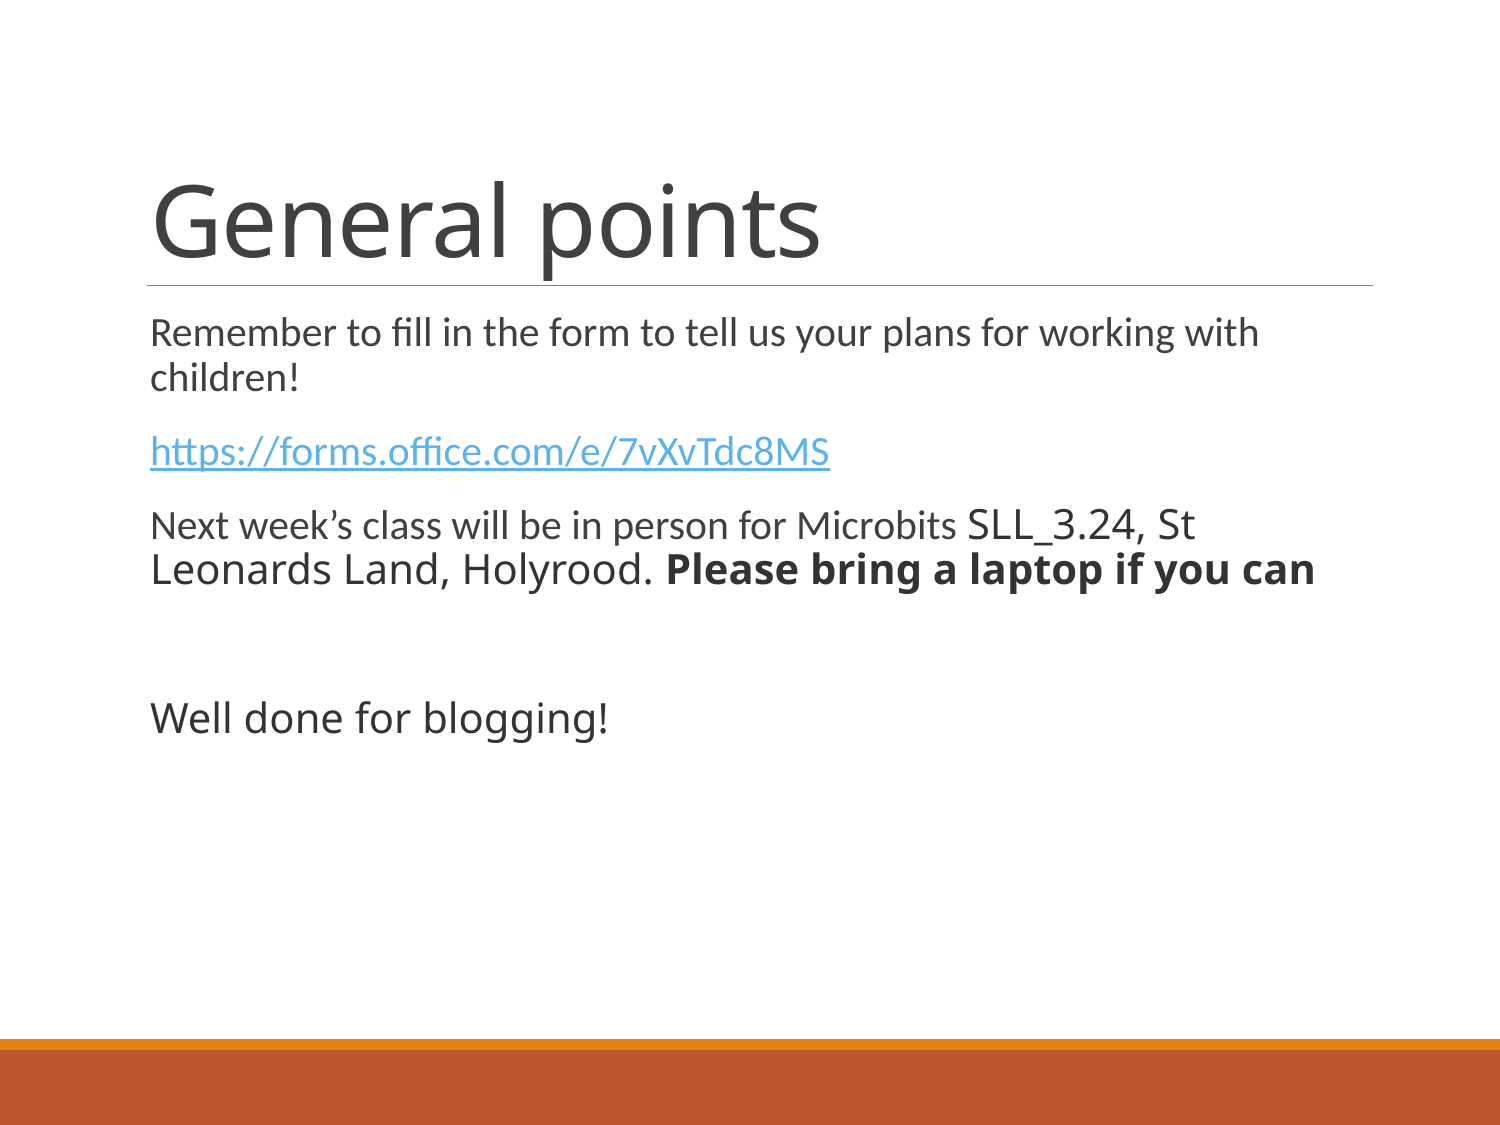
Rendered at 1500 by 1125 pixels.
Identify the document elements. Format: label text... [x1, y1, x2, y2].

list Remember to fill in the form to tell us your plans for working with children! https://forms.office.com/e/7vXvTdc8MS Next week’s class will be in person for Microbits SLL_3.24, St Leonards Land, Holyrood. Please bring a laptop if you can Well done for blogging! [135, 302, 1373, 963]
title General points [135, 47, 1373, 285]
